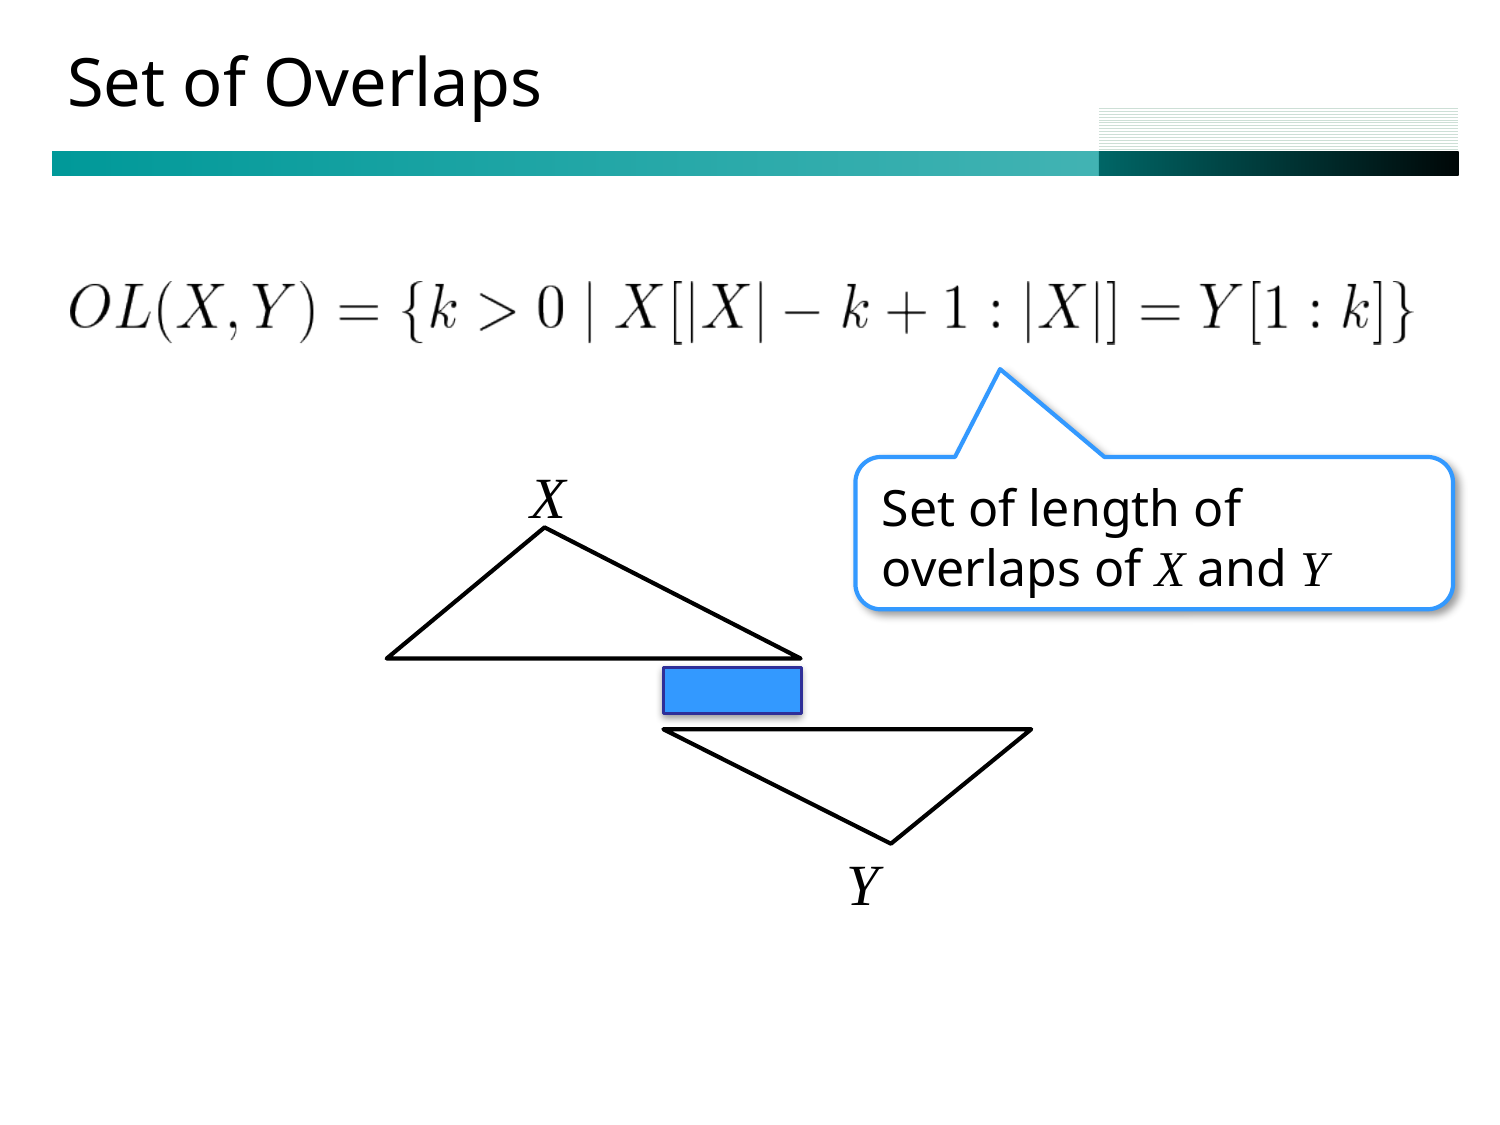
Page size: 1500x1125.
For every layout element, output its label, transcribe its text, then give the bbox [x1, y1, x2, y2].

text_box X [515, 453, 598, 538]
picture [70, 280, 1414, 345]
text_box [384, 538, 803, 661]
text_box [663, 666, 802, 714]
title Set of Overlaps [51, 18, 1459, 141]
text_box Set of length of overlaps of X and Y [867, 468, 1442, 604]
text_box Y [832, 839, 914, 925]
text_box [661, 727, 1034, 839]
text_box [853, 367, 1456, 612]
